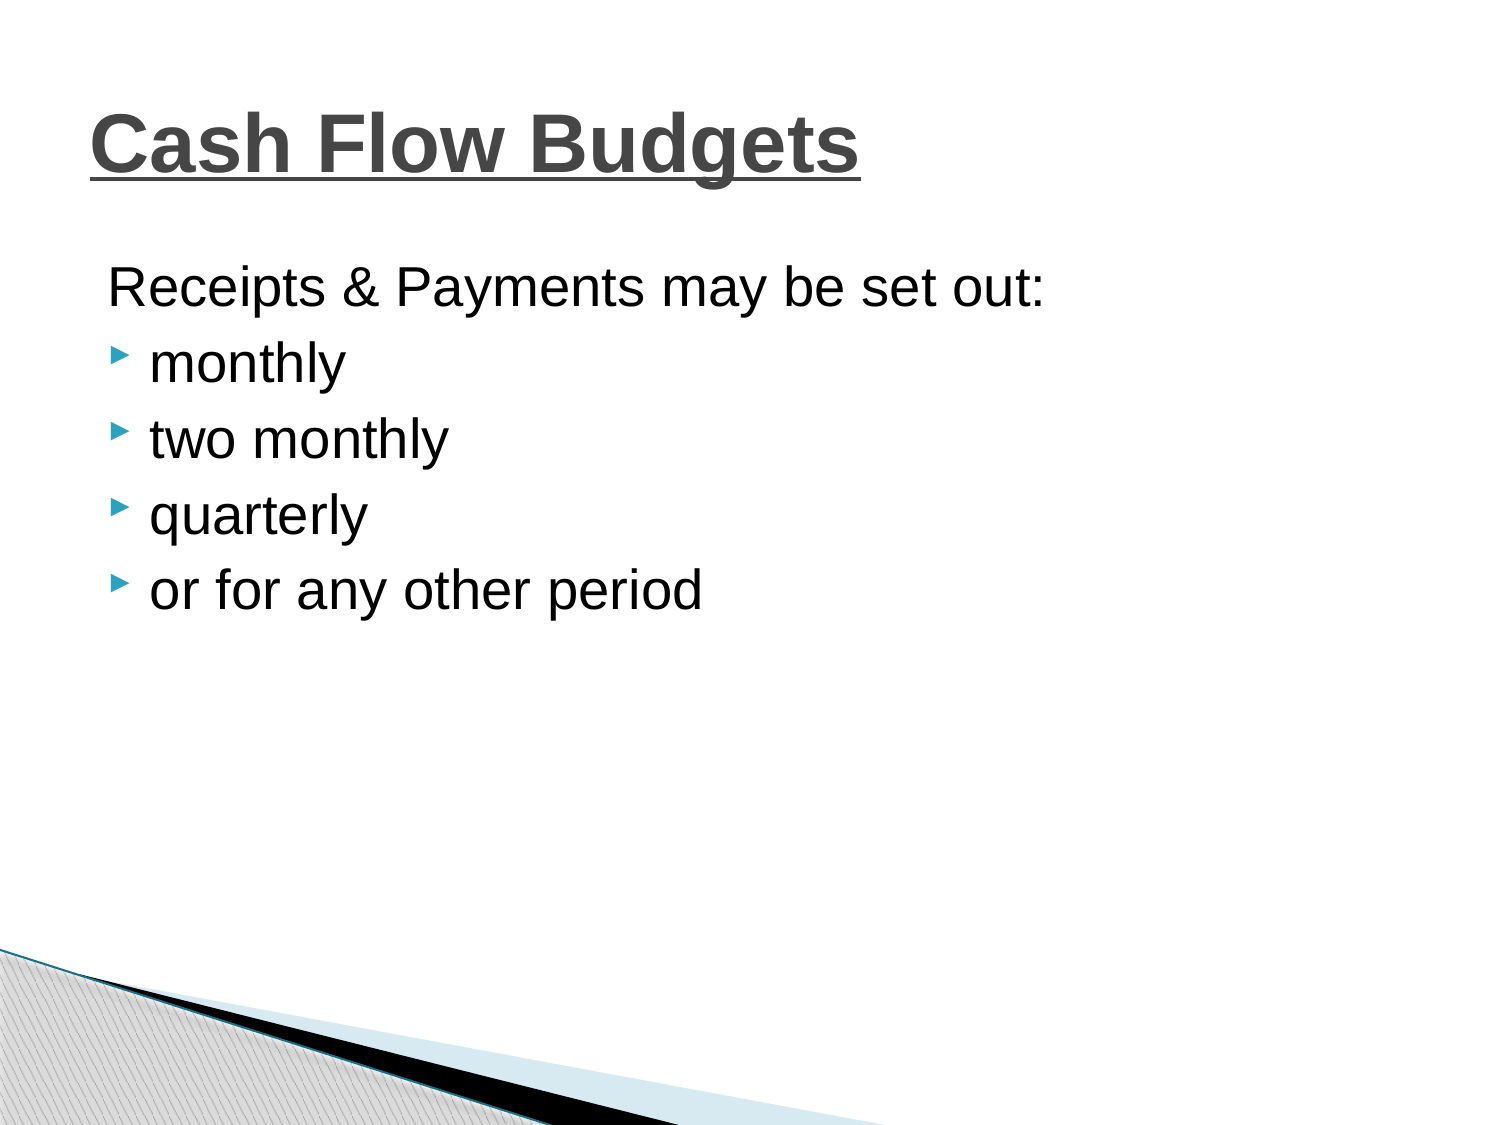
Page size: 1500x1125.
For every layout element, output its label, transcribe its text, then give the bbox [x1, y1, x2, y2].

list Receipts & Payments may be set out: monthly two monthly quarterly or for any other period [75, 243, 1425, 986]
title Cash Flow Budgets [75, 45, 1425, 233]
